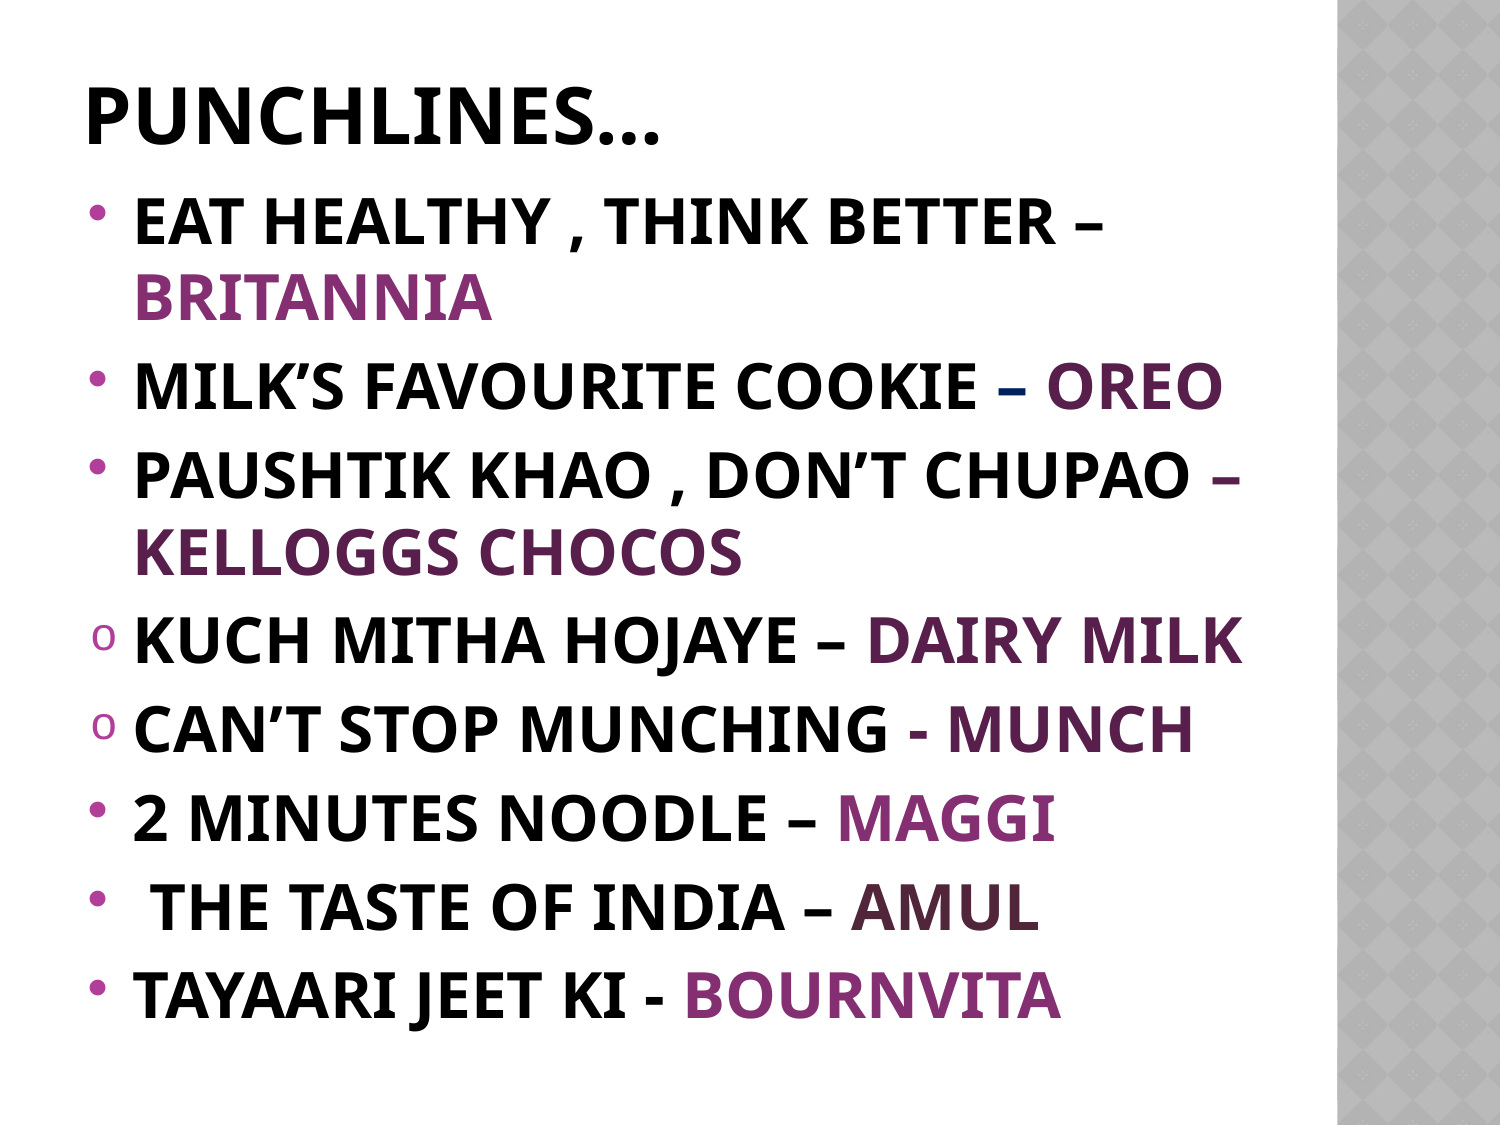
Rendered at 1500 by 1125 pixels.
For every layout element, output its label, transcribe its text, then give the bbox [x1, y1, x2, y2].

title PUNCHLINES… [75, 52, 1263, 161]
list EAT HEALTHY , THINK BETTER – BRITANNIA MILK’S FAVOURITE COOKIE – OREO PAUSHTIK KHAO , DON’T CHUPAO – KELLOGGS CHOCOS KUCH MITHA HOJAYE – DAIRY MILK CAN’T STOP MUNCHING - MUNCH 2 MINUTES NOODLE – MAGGI THE TASTE OF INDIA – AMUL TAYAARI JEET KI - BOURNVITA [75, 172, 1263, 1059]
